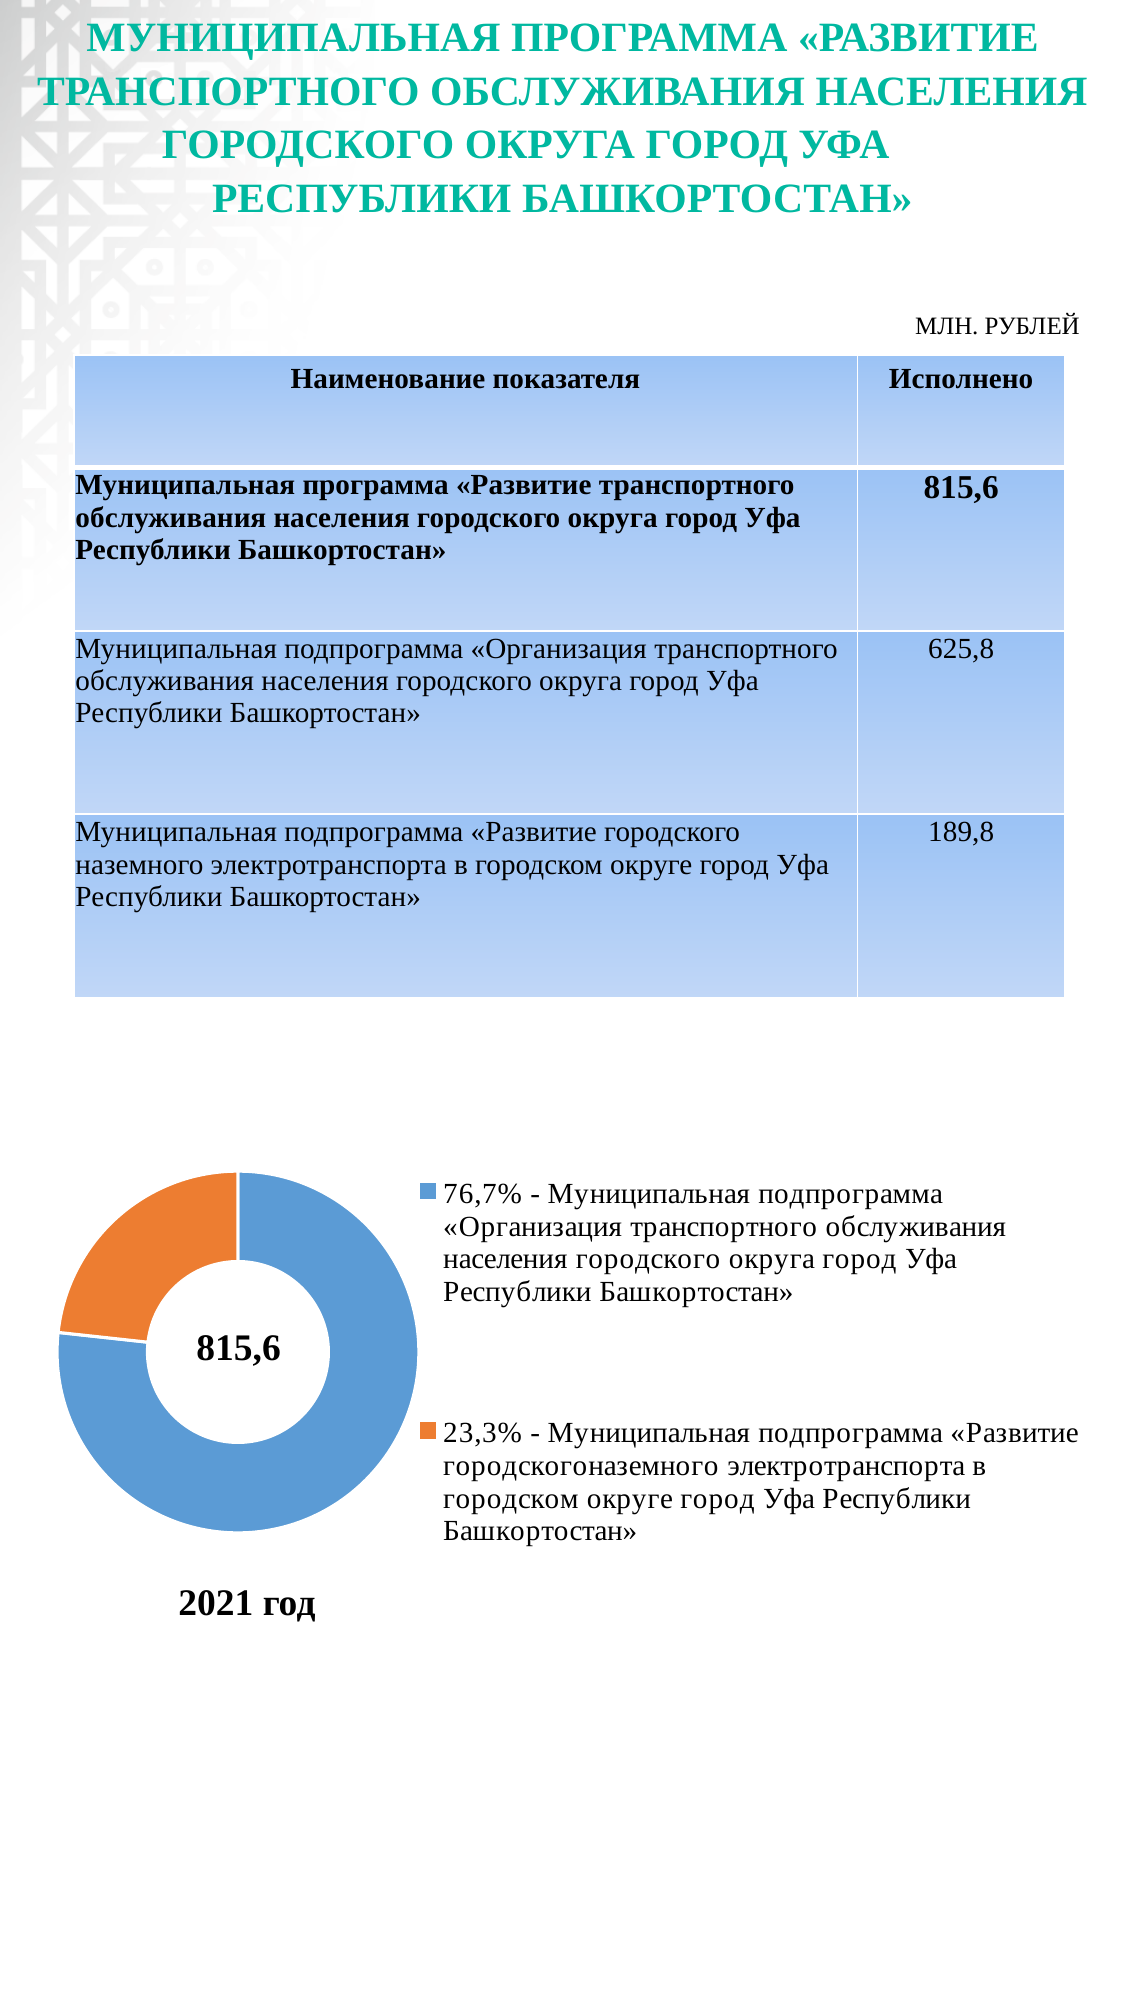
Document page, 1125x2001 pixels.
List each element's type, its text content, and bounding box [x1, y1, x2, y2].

picture [0, 289, 1125, 2000]
table_cell 815,6 [858, 470, 1064, 630]
table_cell 625,8 [858, 632, 1064, 813]
table_header Наименование показателя [75, 356, 857, 465]
table_cell Муниципальная программа «Развитие транспортного обслуживания населения городского округа город Уфа Республики Башкортостан» [75, 470, 857, 630]
table_cell Муниципальная подпрограмма «Развитие городского наземного электротранспорта в городском округе город Уфа Республики Башкортостан» [75, 815, 857, 997]
text_box МЛН. РУБЛЕЙ [900, 302, 1125, 348]
table_header Исполнено [858, 356, 1064, 465]
table_cell Муниципальная подпрограмма «Организация транспортного обслуживания населения городского округа город Уфа Республики Башкортостан» [75, 632, 857, 813]
table_cell 189,8 [858, 815, 1064, 997]
chart [0, 1039, 1122, 1656]
title МУНИЦИПАЛЬНАЯ ПРОГРАММА «РАЗВИТИЕ ТРАНСПОРТНОГО ОБСЛУЖИВАНИЯ НАСЕЛЕНИЯ ГОРОДСКОГО ОКРУГА ГОРОД УФА РЕСПУБЛИКИ БАШКОРТОСТАН» [0, 0, 1125, 289]
